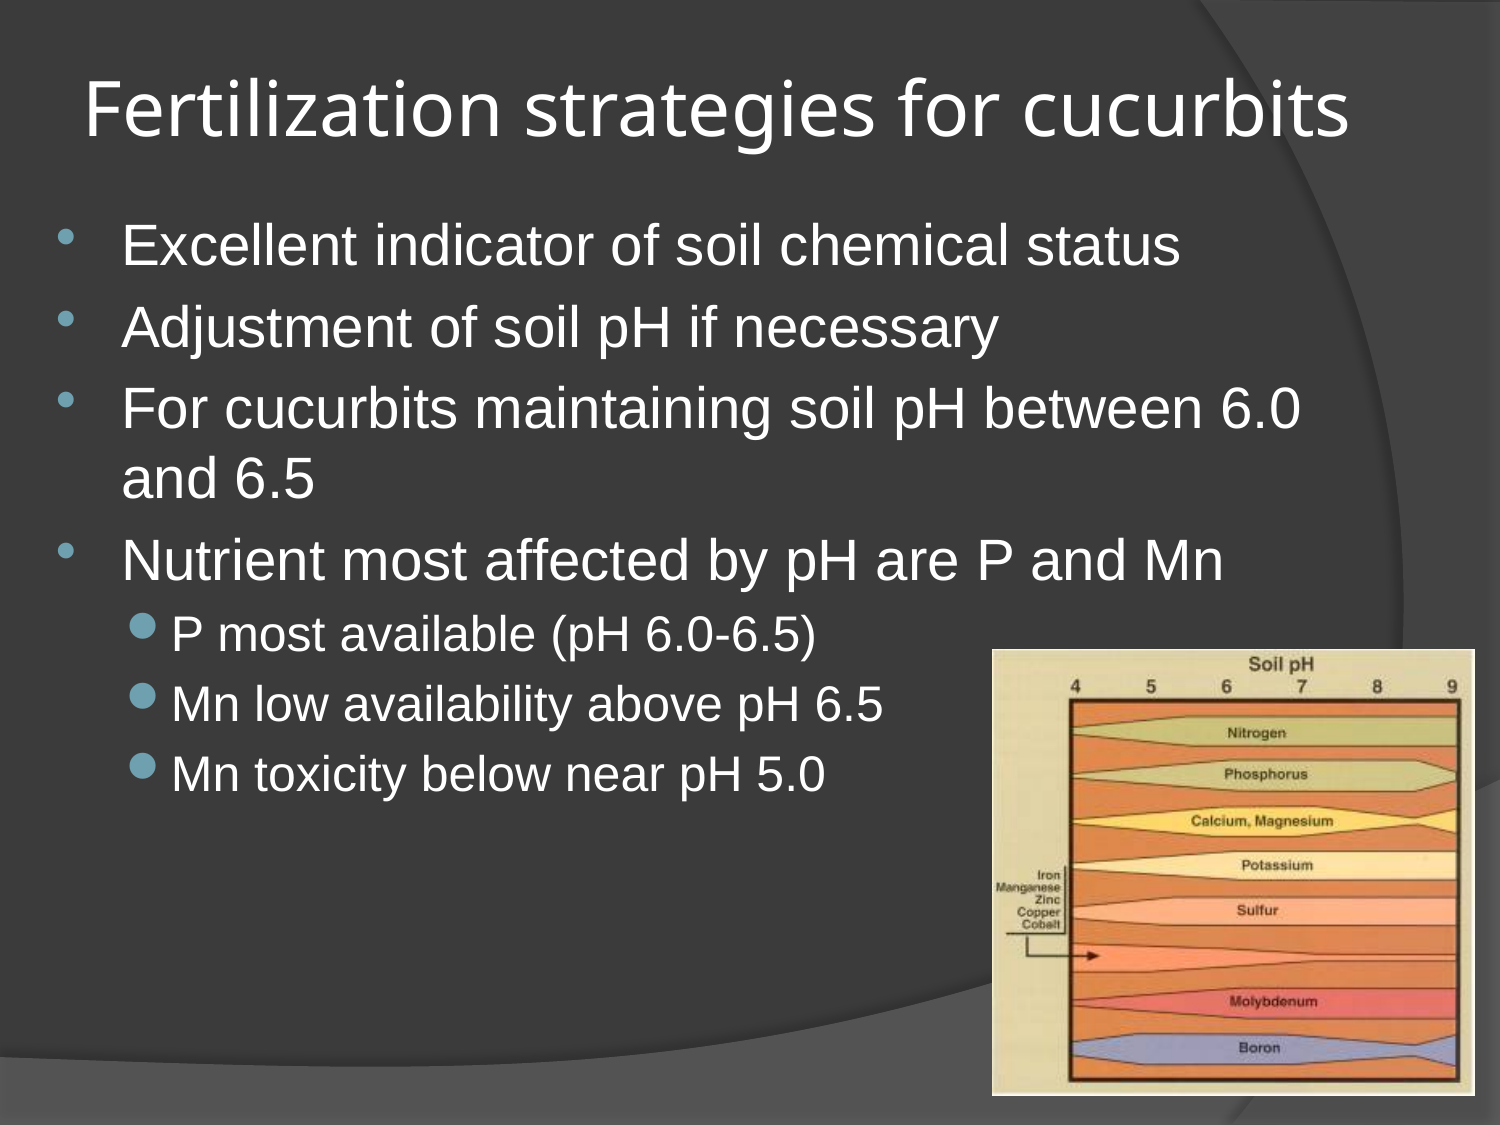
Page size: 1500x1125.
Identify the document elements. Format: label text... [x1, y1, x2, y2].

title Fertilization strategies for cucurbits [75, 12, 1450, 200]
list Excellent indicator of soil chemical status Adjustment of soil pH if necessary For cucurbits maintaining soil pH between 6.0 and 6.5 Nutrient most affected by pH are P and Mn P most available (pH 6.0-6.5) Mn low availability above pH 6.5 Mn toxicity below near pH 5.0 [37, 200, 1375, 943]
picture [992, 649, 1476, 1096]
